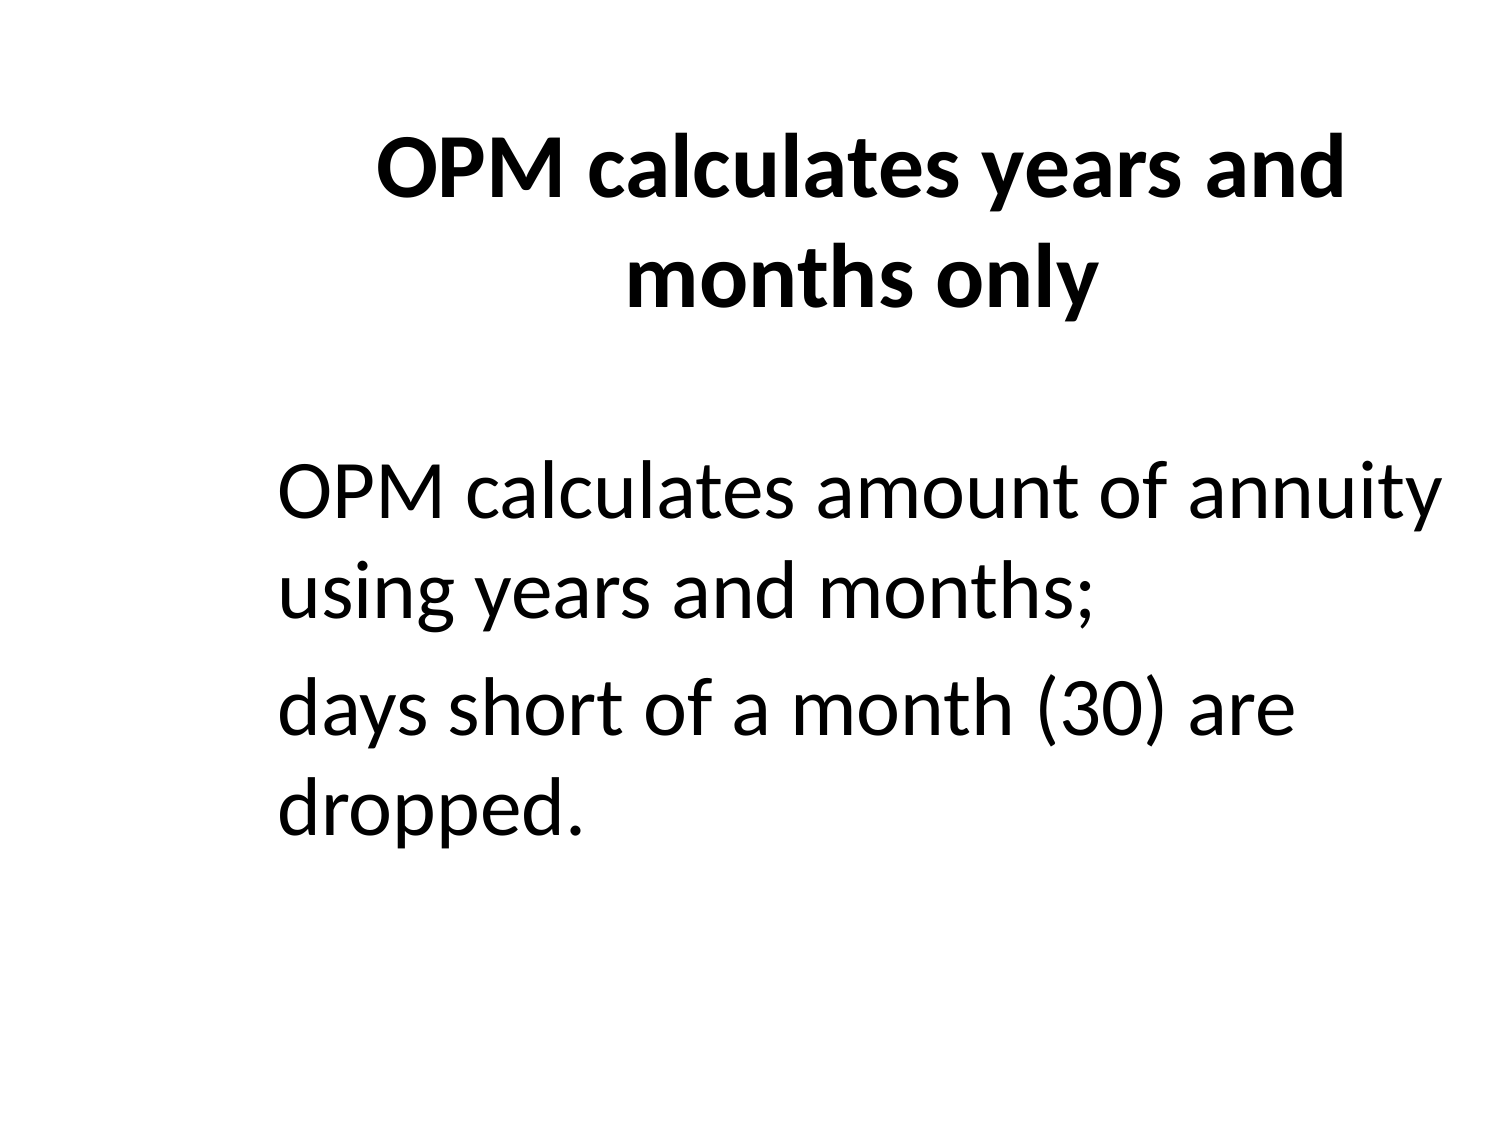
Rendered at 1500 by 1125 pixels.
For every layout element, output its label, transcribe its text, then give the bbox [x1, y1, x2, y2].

list OPM calculates years and months only OPM calculates amount of annuity using years and months; days short of a month (30) are dropped. [262, 0, 1463, 1038]
